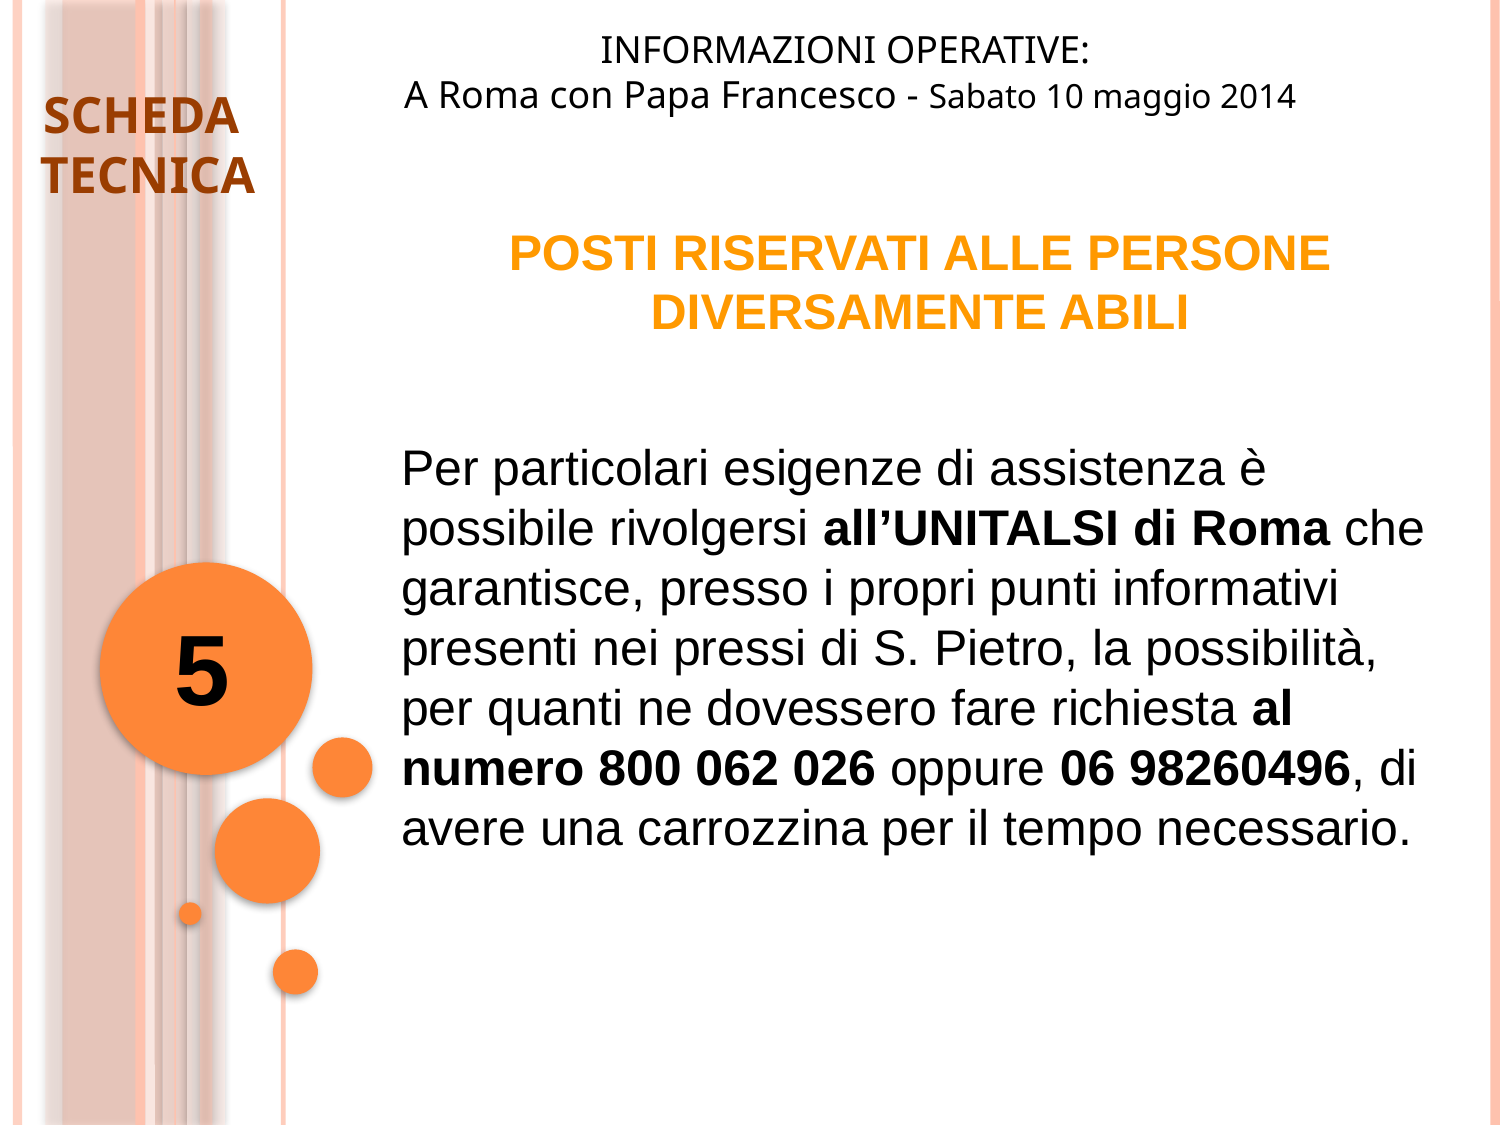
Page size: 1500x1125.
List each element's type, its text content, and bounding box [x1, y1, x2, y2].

text_box 5 [159, 597, 231, 733]
text_box SCHEDA TECNICA [17, 75, 278, 211]
text_box INFORMAZIONI OPERATIVE: A Roma con Papa Francesco - Sabato 10 maggio 2014 [289, 19, 1412, 124]
text_box POSTI RISERVATI ALLE PERSONE DIVERSAMENTE ABILI Per particolari esigenze di assistenza è possibile rivolgersi all’UNITALSI di Roma che garantisce, presso i propri punti informativi presenti nei pressi di S. Pietro, la possibilità, per quanti ne dovessero fare richiesta al numero 800 062 026 oppure 06 98260496, di avere una carrozzina per il tempo necessario. [386, 212, 1468, 863]
